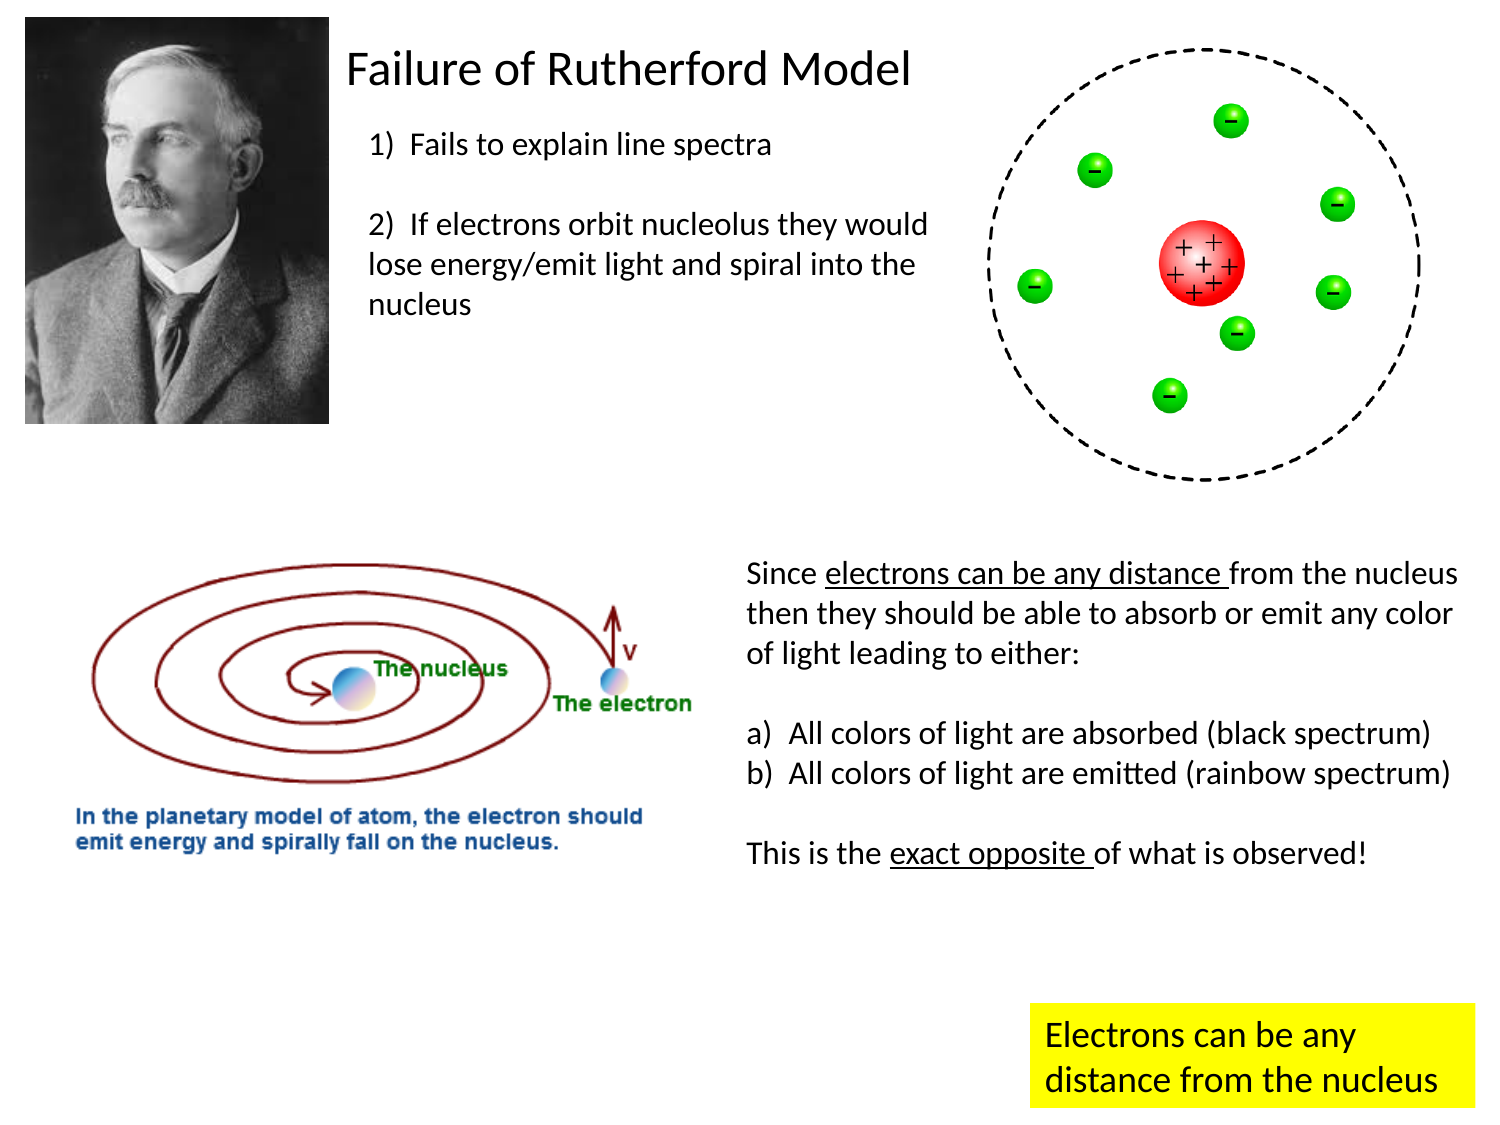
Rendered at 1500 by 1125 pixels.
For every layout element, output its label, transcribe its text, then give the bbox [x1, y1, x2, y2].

text_box Failure of Rutherford Model [331, 28, 928, 103]
picture [25, 17, 329, 424]
picture [978, 42, 1435, 485]
picture [55, 532, 704, 883]
text_box Electrons can be any distance from the nucleus [1030, 1003, 1476, 1108]
text_box Since electrons can be any distance from the nucleus then they should be able to absorb or emit any color of light leading to either: All colors of light are absorbed (black spectrum) All colors of light are emitted (rainbow spectrum) This is the exact opposite of what is observed! [731, 544, 1488, 879]
text_box 1) Fails to explain line spectra 2) If electrons orbit nucleolus they would lose energy/emit light and spiral into the nucleus [353, 114, 954, 330]
